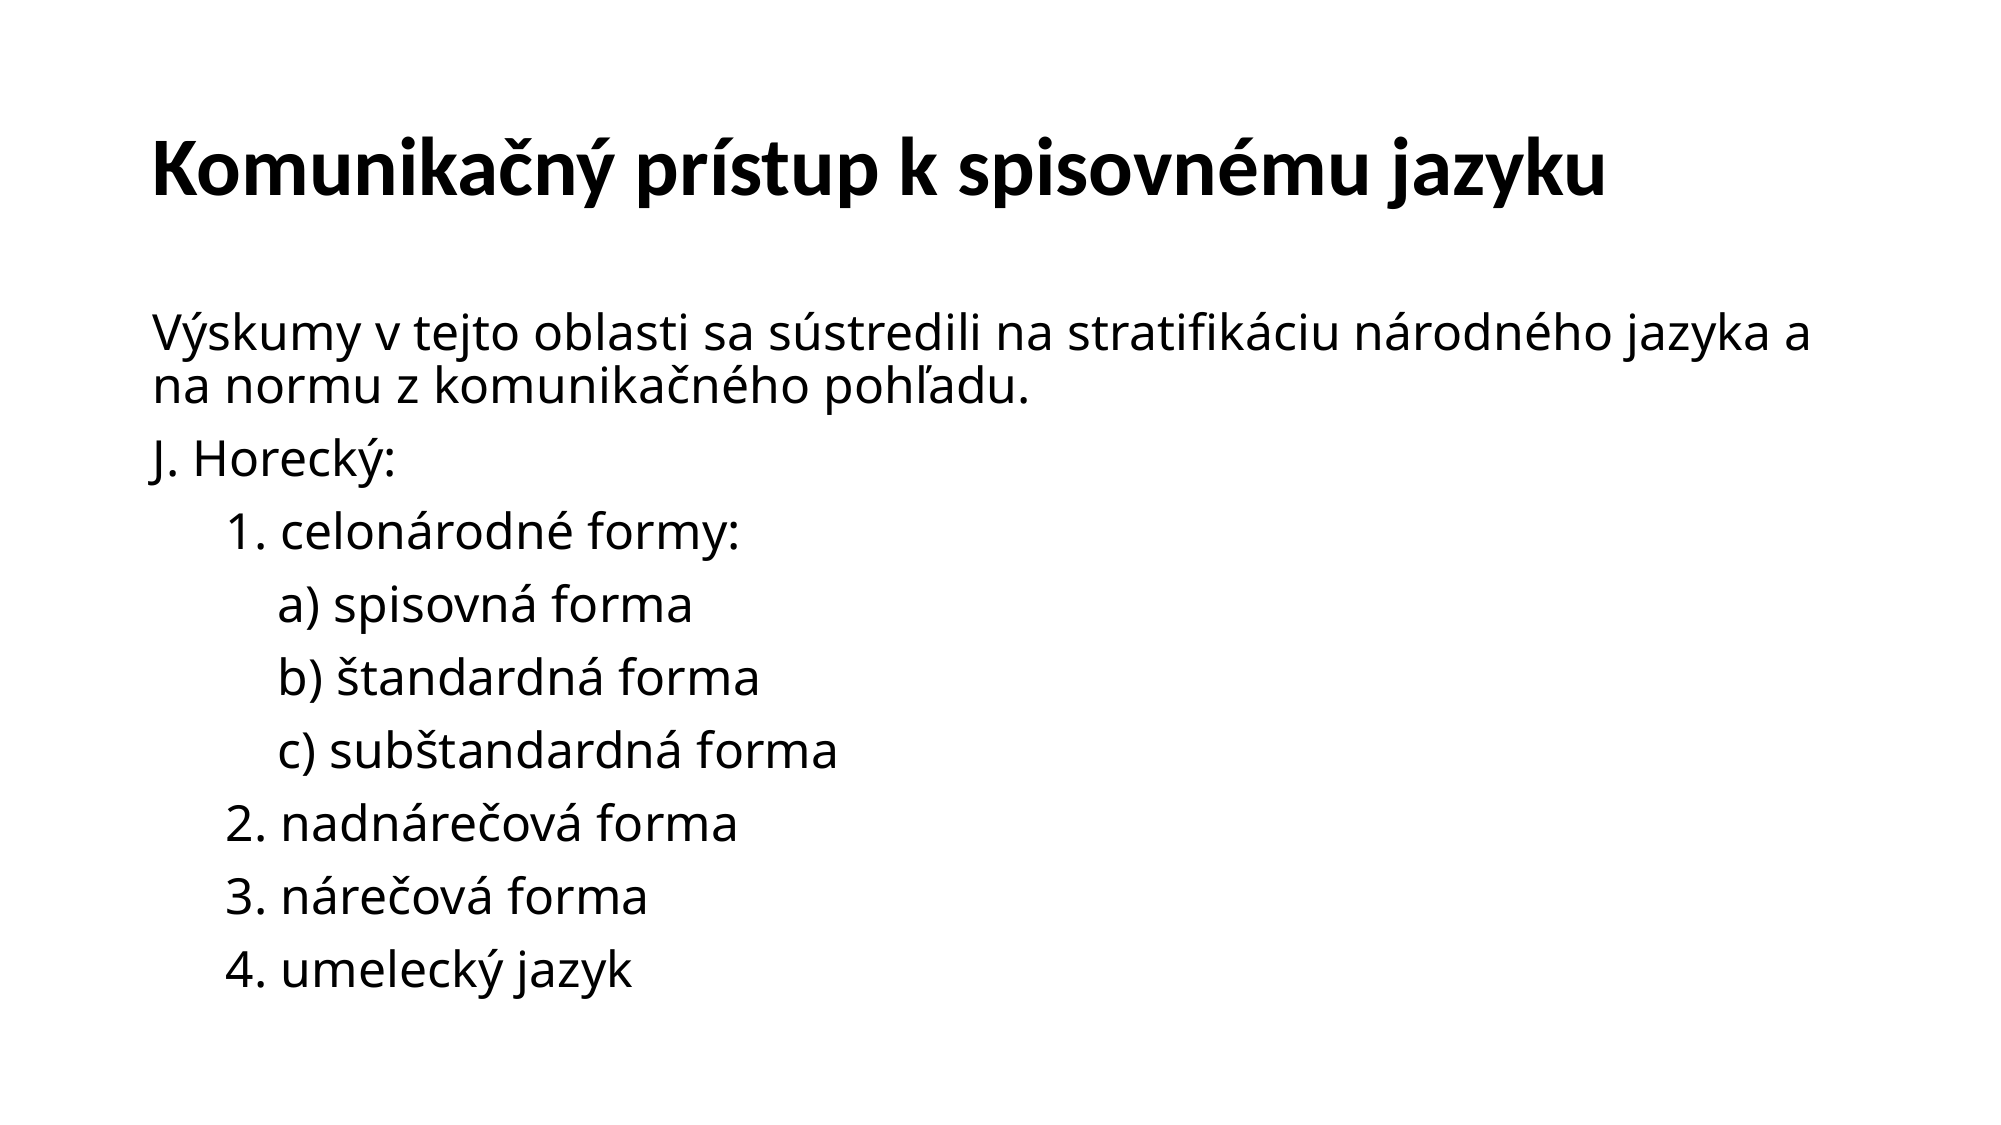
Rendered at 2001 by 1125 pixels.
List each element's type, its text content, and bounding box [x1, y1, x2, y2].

list Výskumy v tejto oblasti sa sústredili na stratifikáciu národného jazyka a na normu z komunikačného pohľadu. J. Horecký: 1. celonárodné formy: a) spisovná forma b) štandardná forma c) subštandardná forma 2. nadnárečová forma 3. nárečová forma 4. umelecký jazyk [137, 299, 1863, 1014]
title Komunikačný prístup k spisovnému jazyku [137, 59, 1863, 278]
